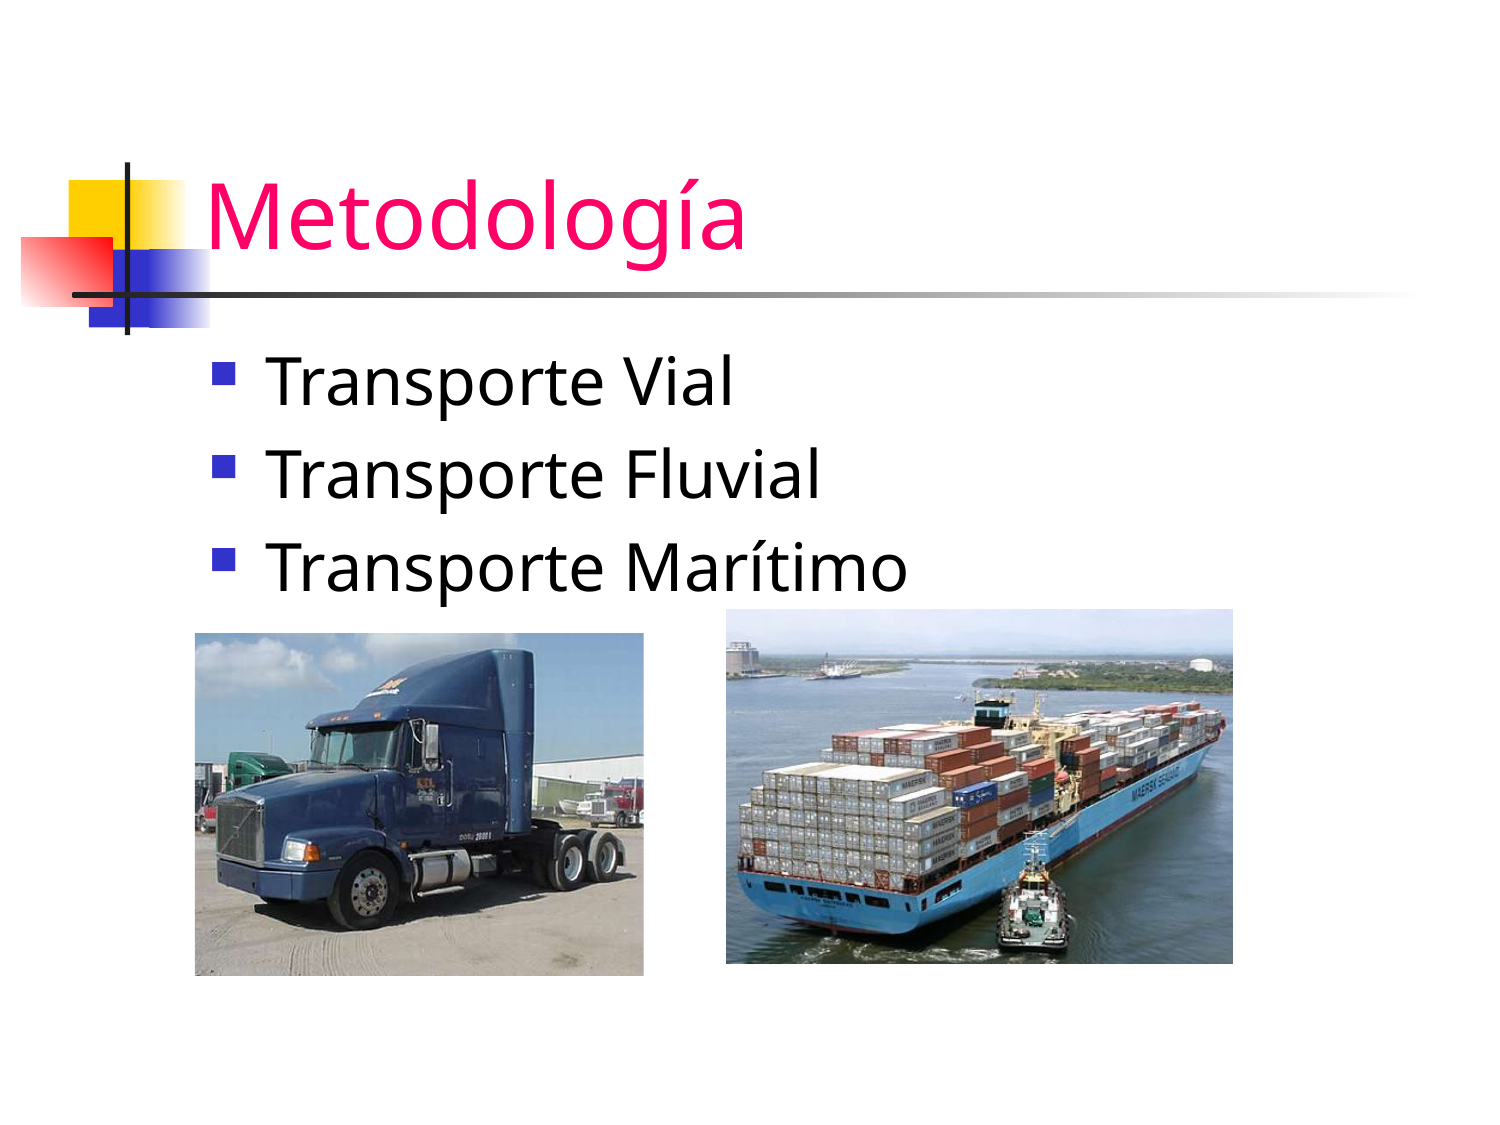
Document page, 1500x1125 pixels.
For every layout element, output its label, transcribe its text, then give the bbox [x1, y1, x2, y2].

picture [194, 633, 644, 977]
list Transporte Vial Transporte Fluvial Transporte Marítimo [193, 330, 1470, 1007]
picture [725, 609, 1233, 965]
title Metodología [188, 34, 1468, 276]
